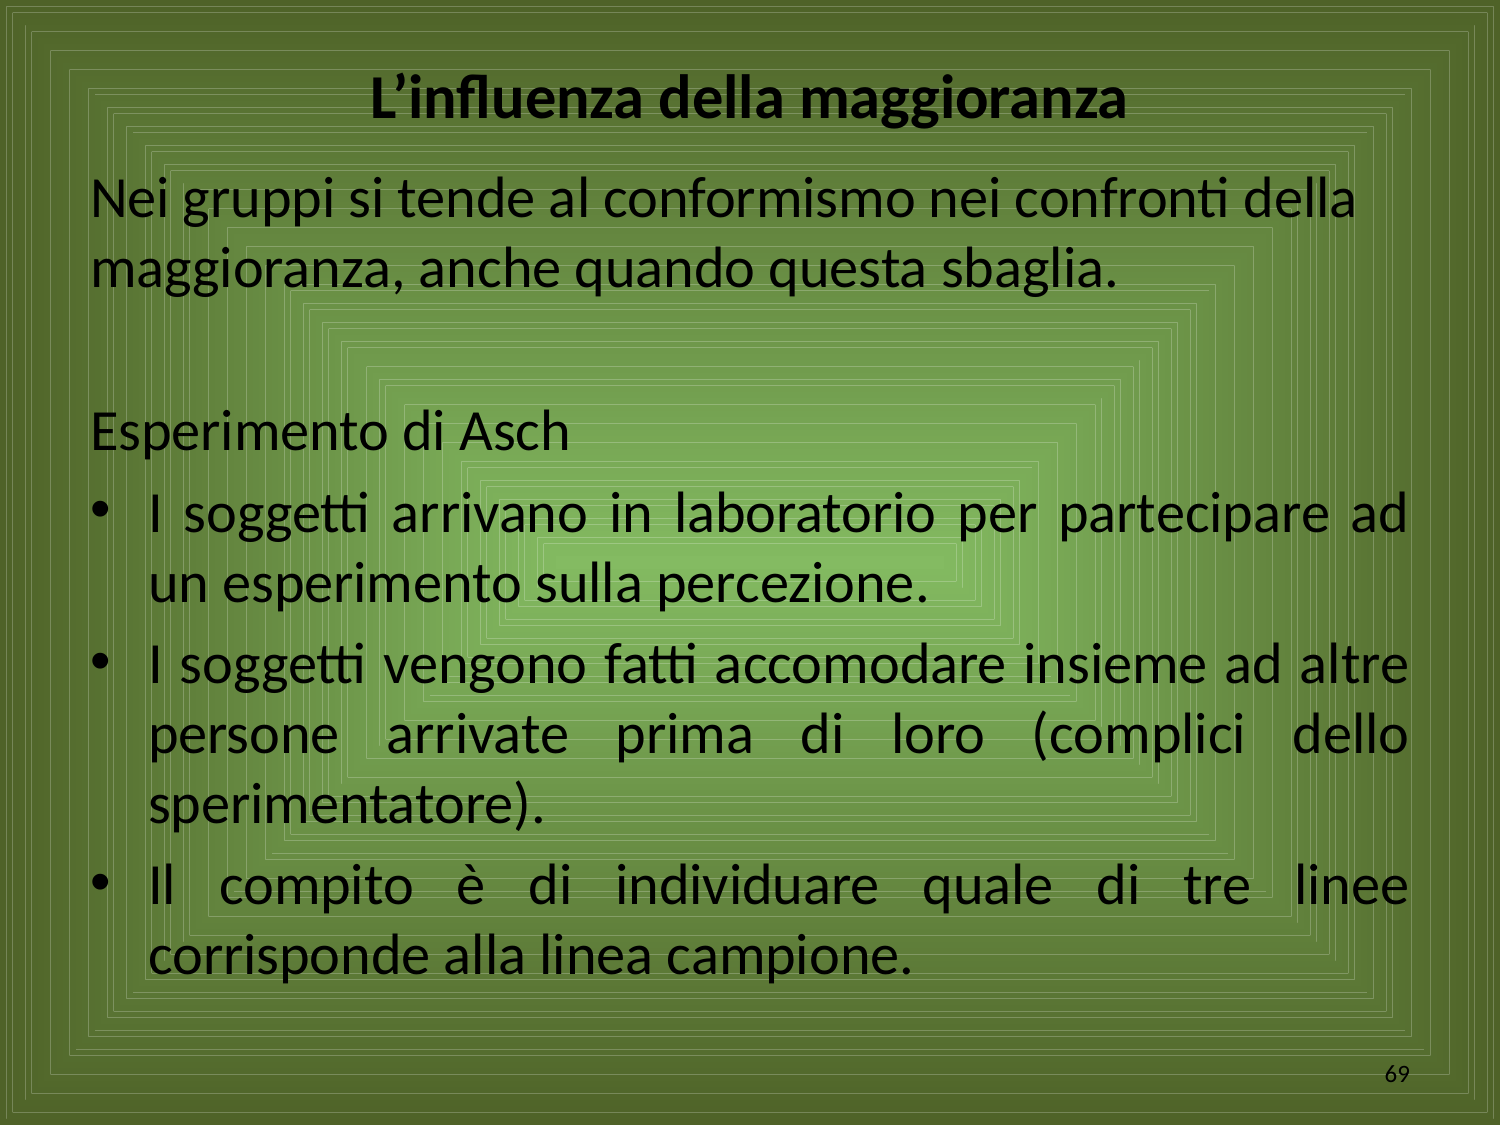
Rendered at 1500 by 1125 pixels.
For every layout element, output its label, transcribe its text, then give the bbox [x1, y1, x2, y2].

list Nei gruppi si tende al conformismo nei confronti della maggioranza, anche quando questa sbaglia. Esperimento di Asch I soggetti arrivano in laboratorio per partecipare ad un esperimento sulla percezione. I soggetti vengono fatti accomodare insieme ad altre persone arrivate prima di loro (complici dello sperimentatore). Il compito è di individuare quale di tre linee corrisponde alla linea campione. [75, 151, 1425, 1043]
slide_number 69 [1074, 1042, 1425, 1103]
title L’influenza della maggioranza [75, 45, 1425, 142]
